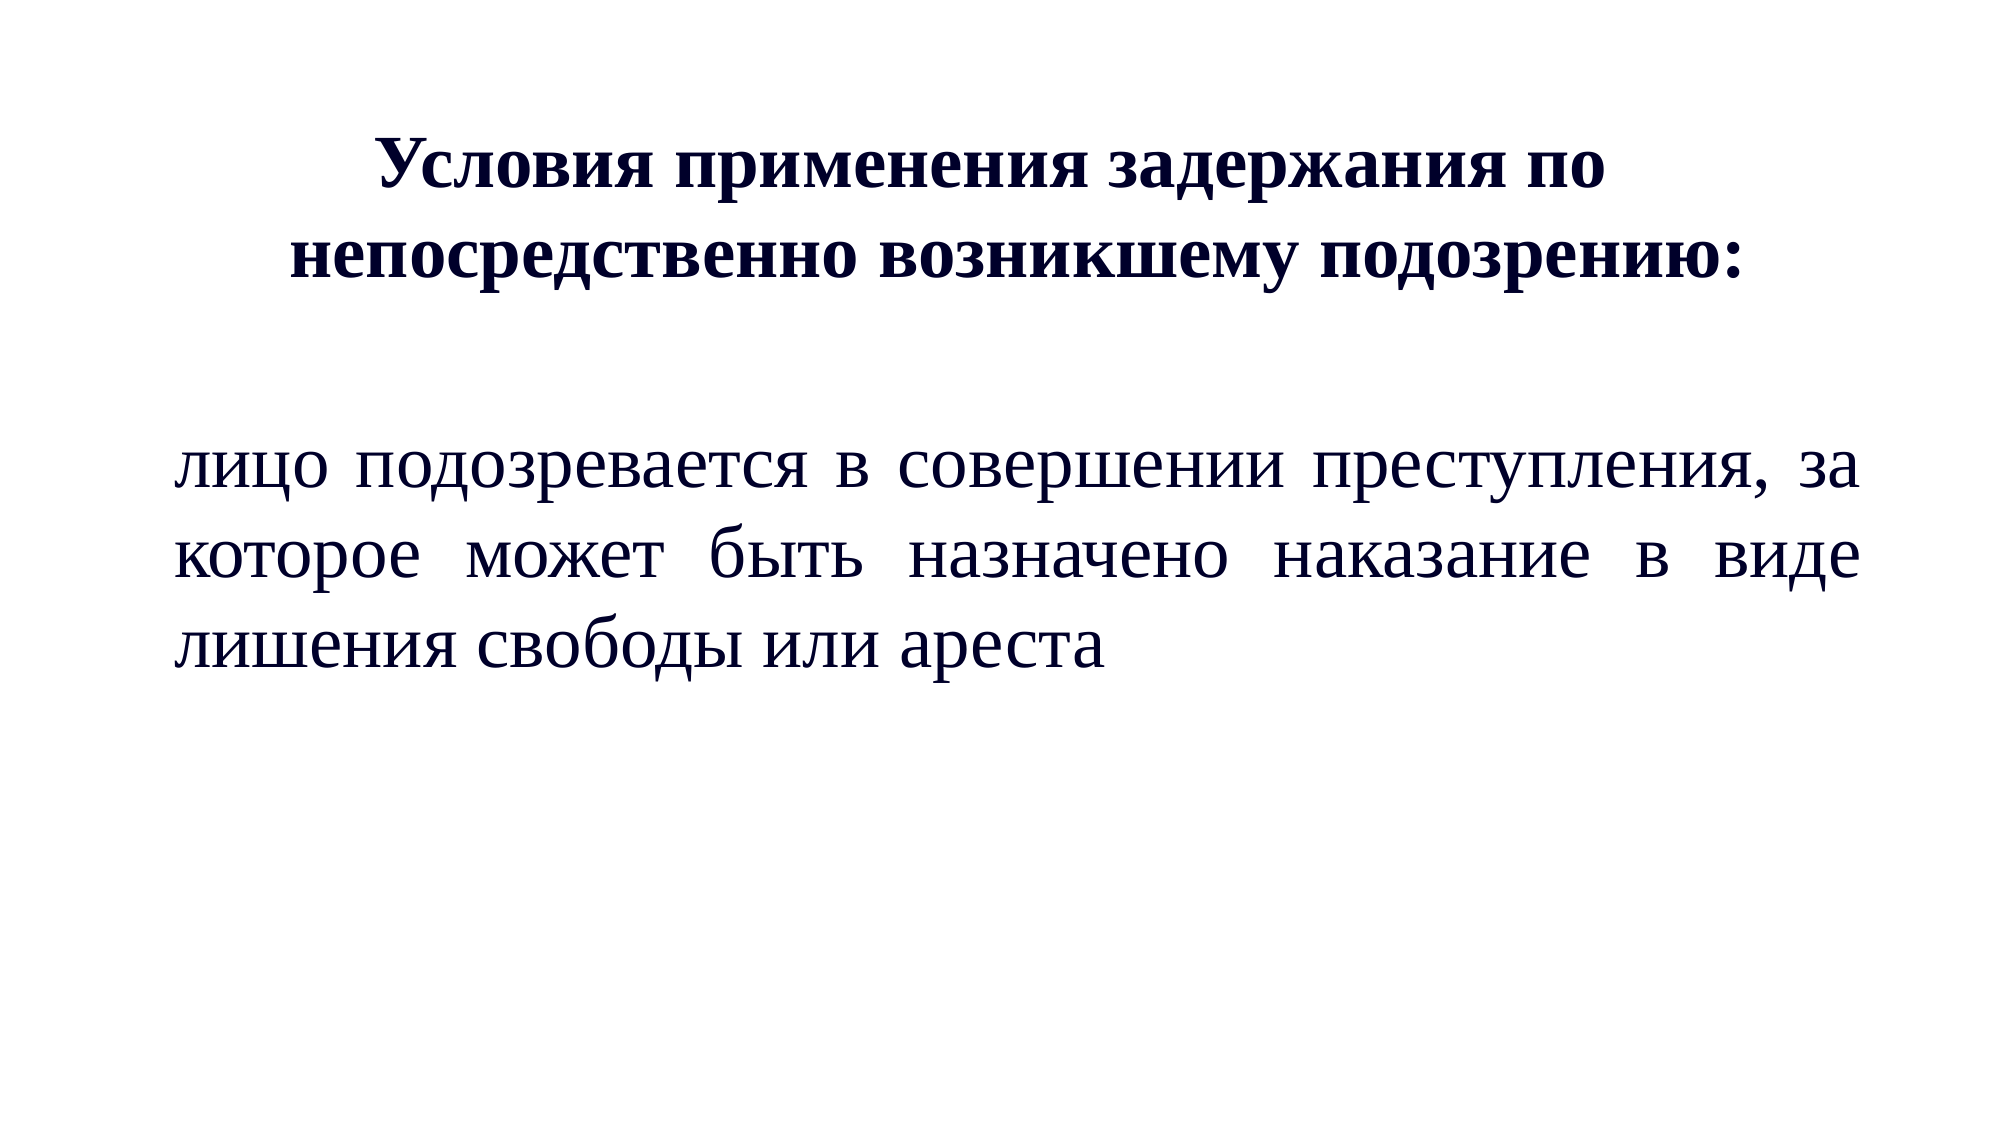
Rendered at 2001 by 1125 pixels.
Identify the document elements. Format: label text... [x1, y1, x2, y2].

list Условия применения задержания по непосредственно возникшему подозрению: лицо подозревается в совершении преступления, за которое может быть назначено наказание в виде лишения свободы или ареста [102, 0, 1879, 1125]
